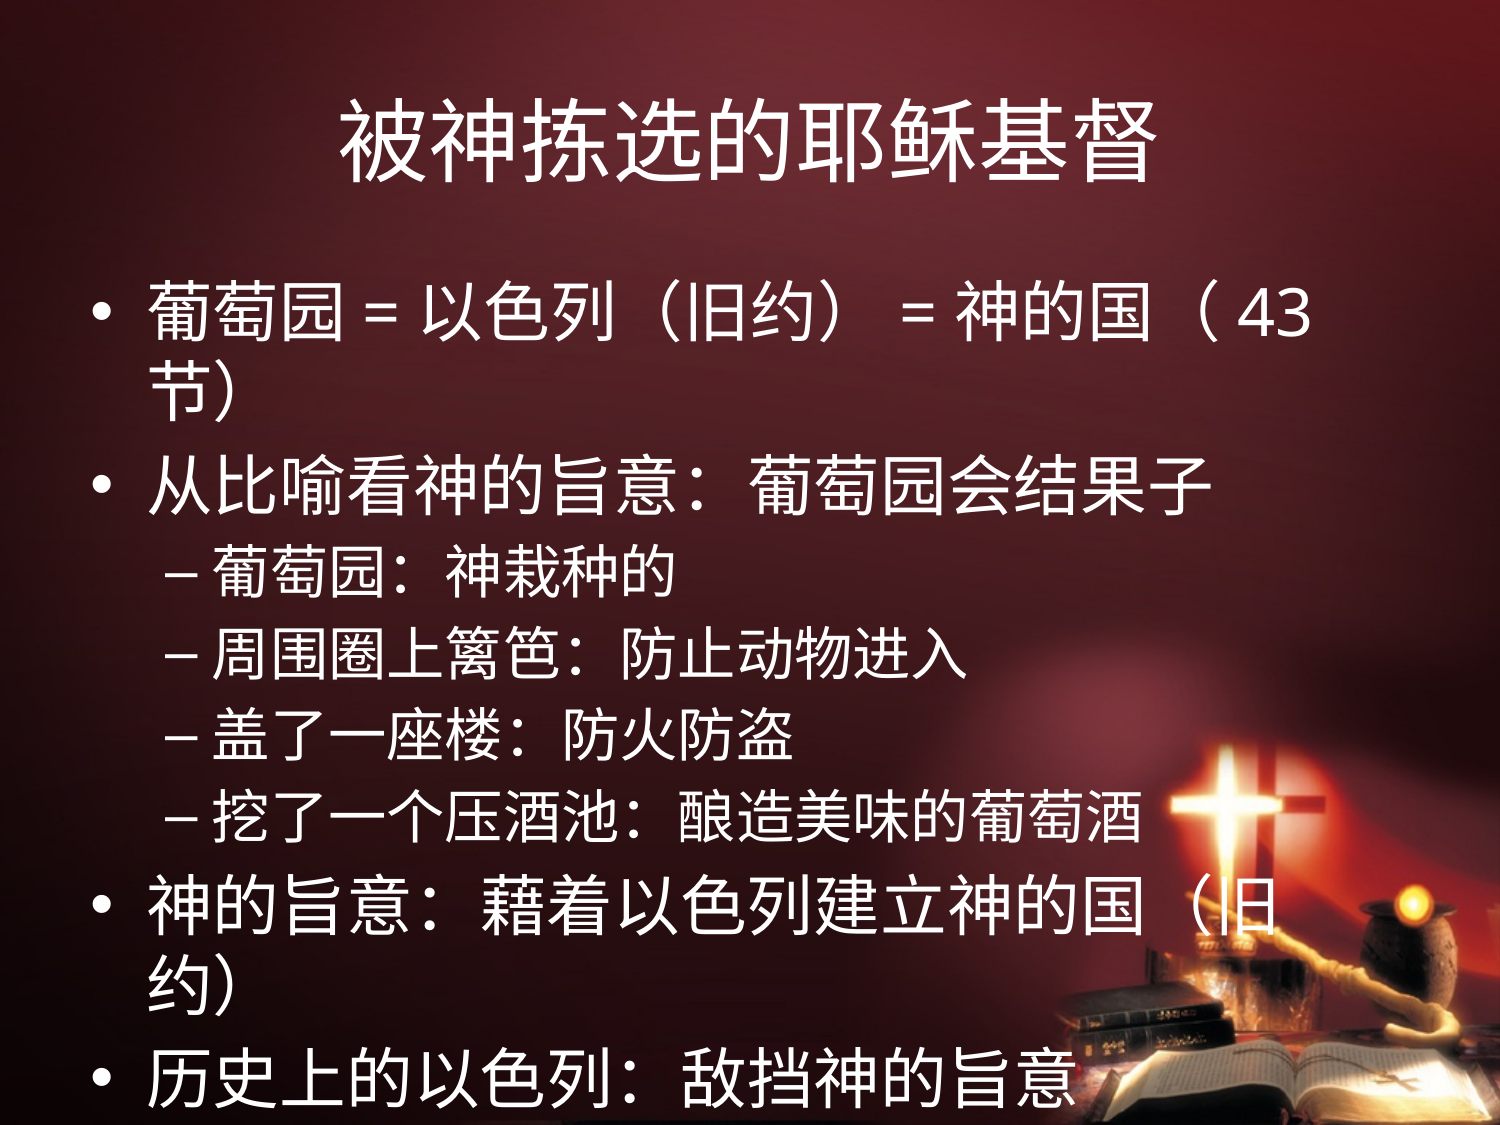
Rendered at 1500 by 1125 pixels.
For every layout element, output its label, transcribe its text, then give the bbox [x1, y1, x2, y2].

list 葡萄园=以色列（旧约）=神的国（43节） 从比喻看神的旨意：葡萄园会结果子 葡萄园：神栽种的 周围圈上篱笆：防止动物进入 盖了一座楼：防火防盗 挖了一个压酒池：酿造美味的葡萄酒 神的旨意：藉着以色列建立神的国（旧约） 历史上的以色列：敌挡神的旨意 [75, 262, 1425, 1005]
title 被神拣选的耶稣基督 [75, 45, 1425, 233]
picture [0, 0, 1500, 1125]
